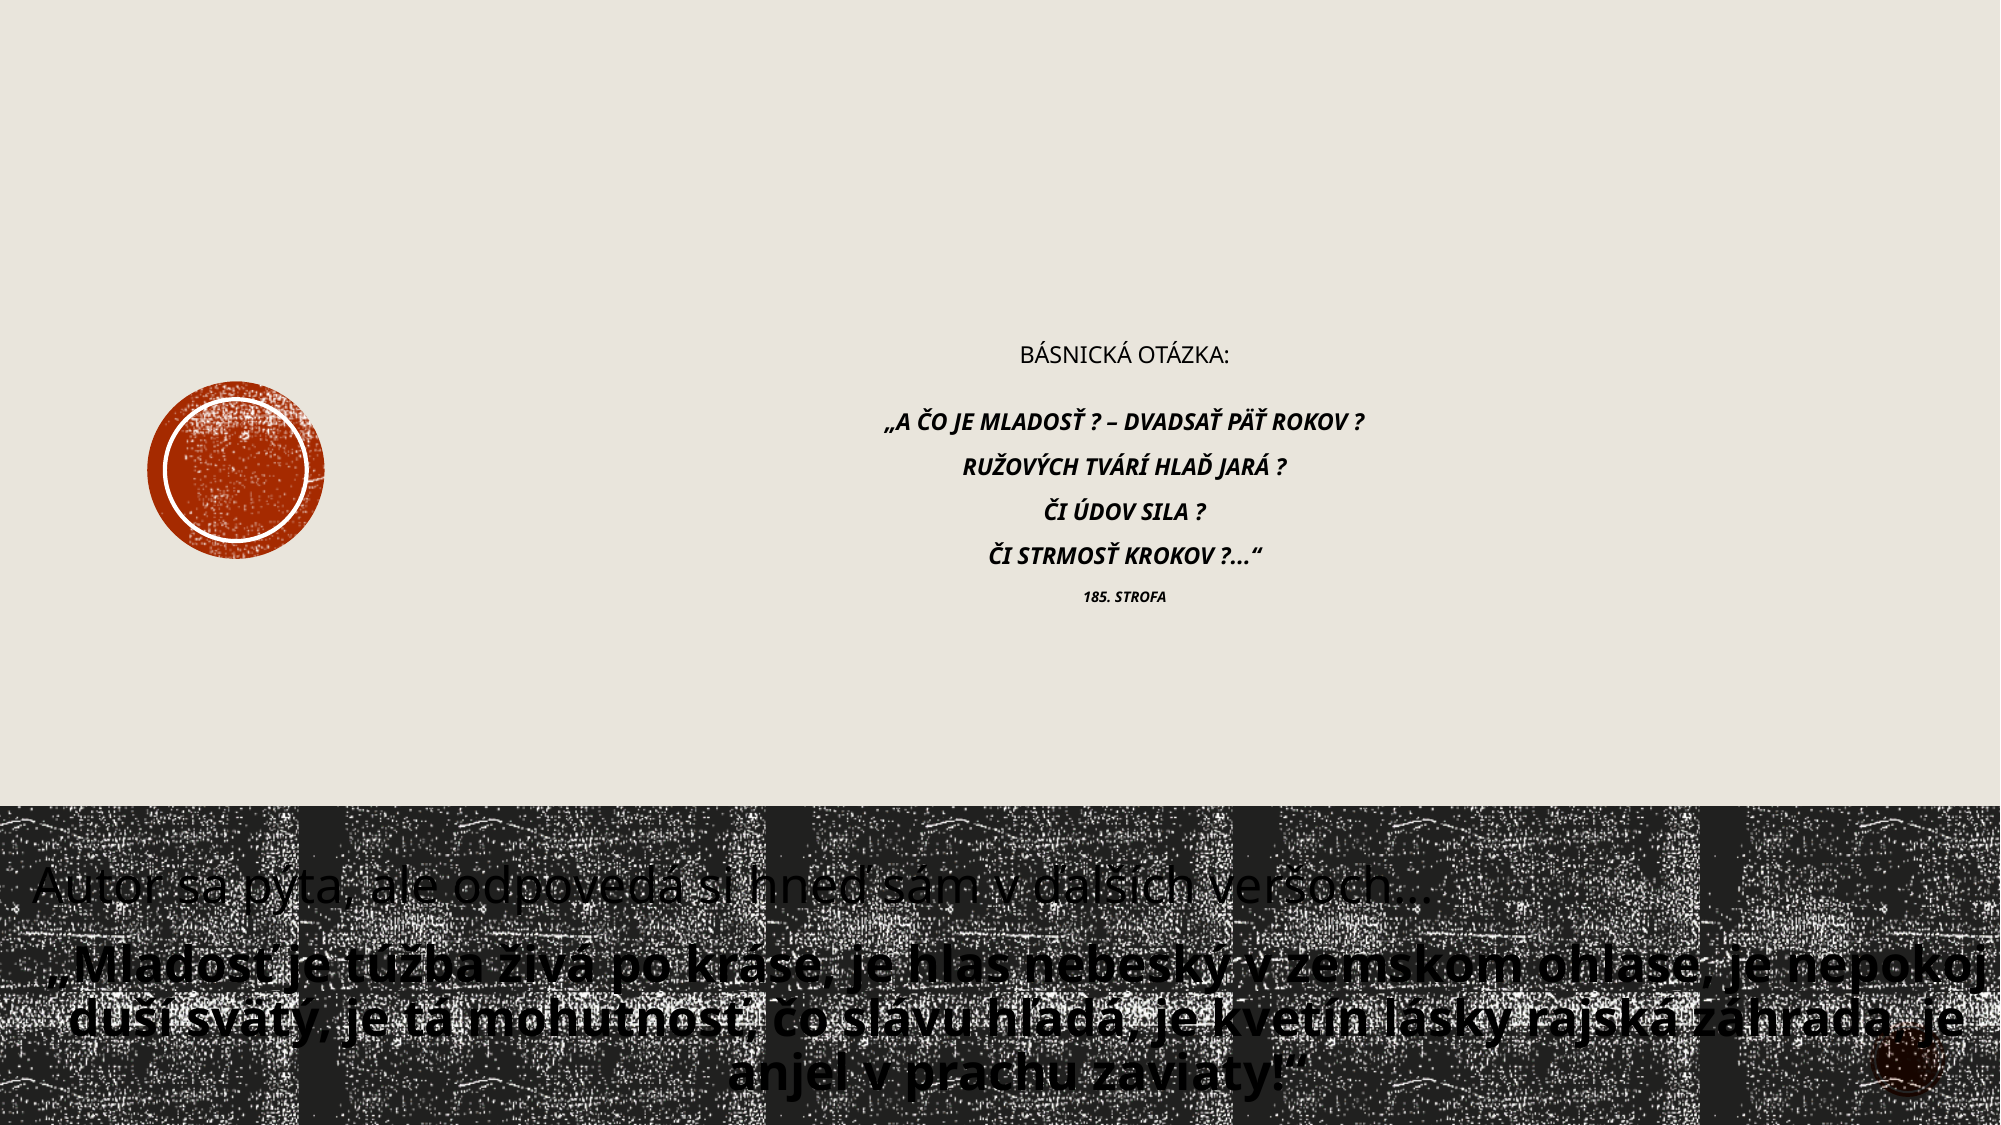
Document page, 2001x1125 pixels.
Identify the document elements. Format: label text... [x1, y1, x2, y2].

title Básnická otázka: „A čo je mladosť ? – Dvadsať päť rokov ? Ružových tvárí hlaď jará ? Či údov sila ? Či strmosť krokov ?...“ 185. strofa [371, 201, 1878, 779]
list Autor sa pýta, ale odpovedá si hneď sám v ďalších veršoch... „Mladosť je túžba živá po kráse, je hlas nebeský v zemskom ohlase, je nepokoj duší svätý, je tá mohutnosť, čo slávu hľadá, je kvetín lásky rajská záhrada, je anjel v prachu zaviaty!“ [17, 852, 2000, 1125]
